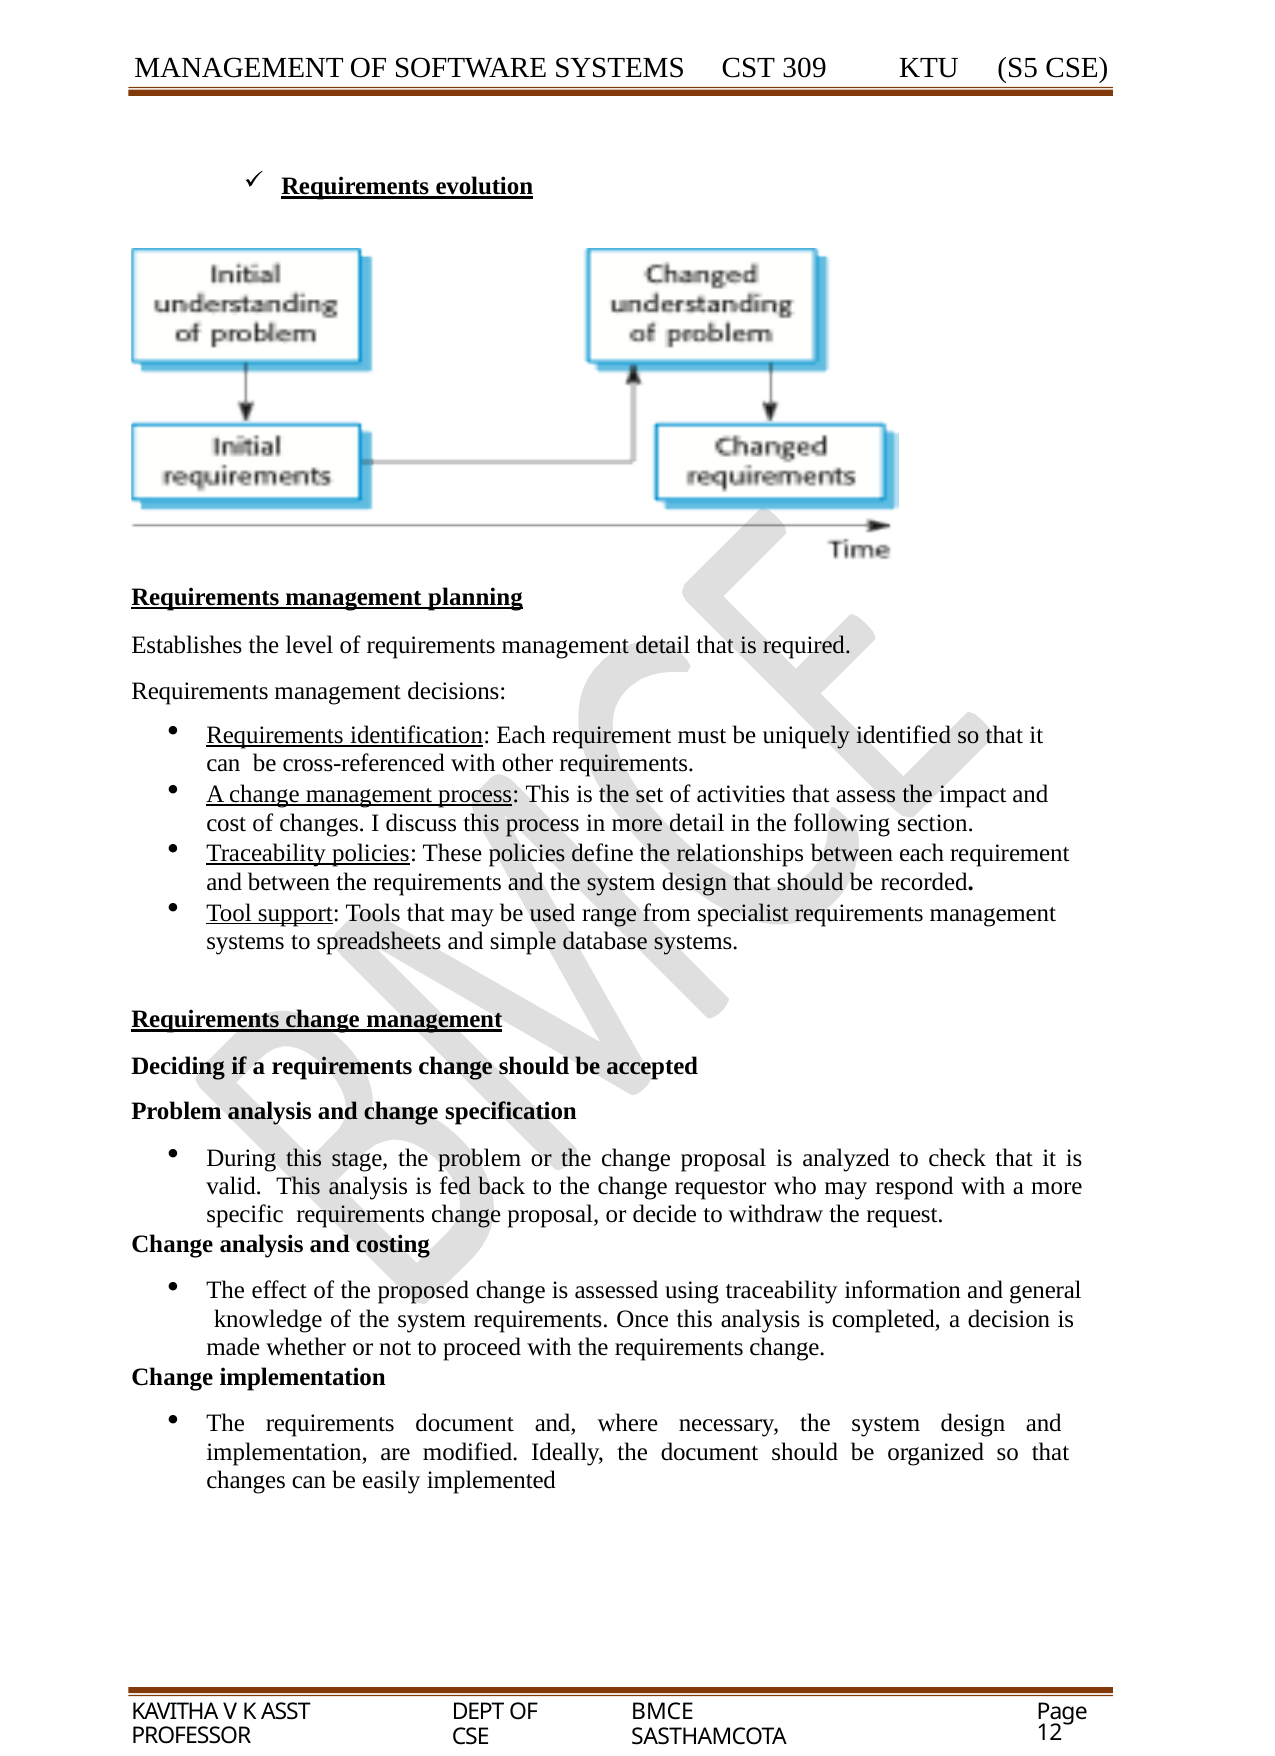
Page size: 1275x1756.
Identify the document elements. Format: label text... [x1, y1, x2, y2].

footer BMCE SASTHAMCOTA [629, 1700, 837, 1756]
text_box KAVITHA V K ASST PROFESSOR [129, 1700, 429, 1749]
slide_number DEPT OF CSE [449, 1700, 572, 1756]
text_box [128, 86, 1113, 96]
text_box CST 309 [719, 46, 829, 84]
text_box Requirements management planning Establishes the level of requirements management detail that is required. Requirements management decisions: Requirements identification: Each requirement must be uniquely identified so that it can be cross-referenced with other requirements. A change management process: This is the set of activities that assess the impact and cost of changes. I discuss this process in more detail in the following section. Traceability policies: These policies define the relationships between each requirement and between the requirements and the system design that should be recorded. Tool support: Tools that may be used range from specialist requirements management systems to spreadsheets and simple database systems. Requirements change management Deciding if a requirements change should be accepted Problem analysis and change specification During this stage, the problem or the change proposal is analyzed to check that it is valid. This analysis is fed back to the change requestor who may respond with a more specific requirements change proposal, or decide to withdraw the request. Change analysis and costing The effect of the proposed change is assessed using traceability information and general knowledge of the system requirements. Once this analysis is completed, a decision is made whether or not to proceed with the requirements change. Change implementation The requirements document and, where necessary, the system design and implementation, are modified. Ideally, the document should be organized so that changes can be easily implemented [129, 563, 1084, 1495]
slide_number Page 12 [1034, 1700, 1117, 1756]
text_box Requirements evolution [241, 167, 538, 200]
text_box [131, 248, 899, 566]
text_box MANAGEMENT OF SOFTWARE SYSTEMS [132, 46, 695, 84]
text_box KTU (S5 CSE) [897, 46, 1109, 84]
text_box [128, 1687, 1113, 1697]
